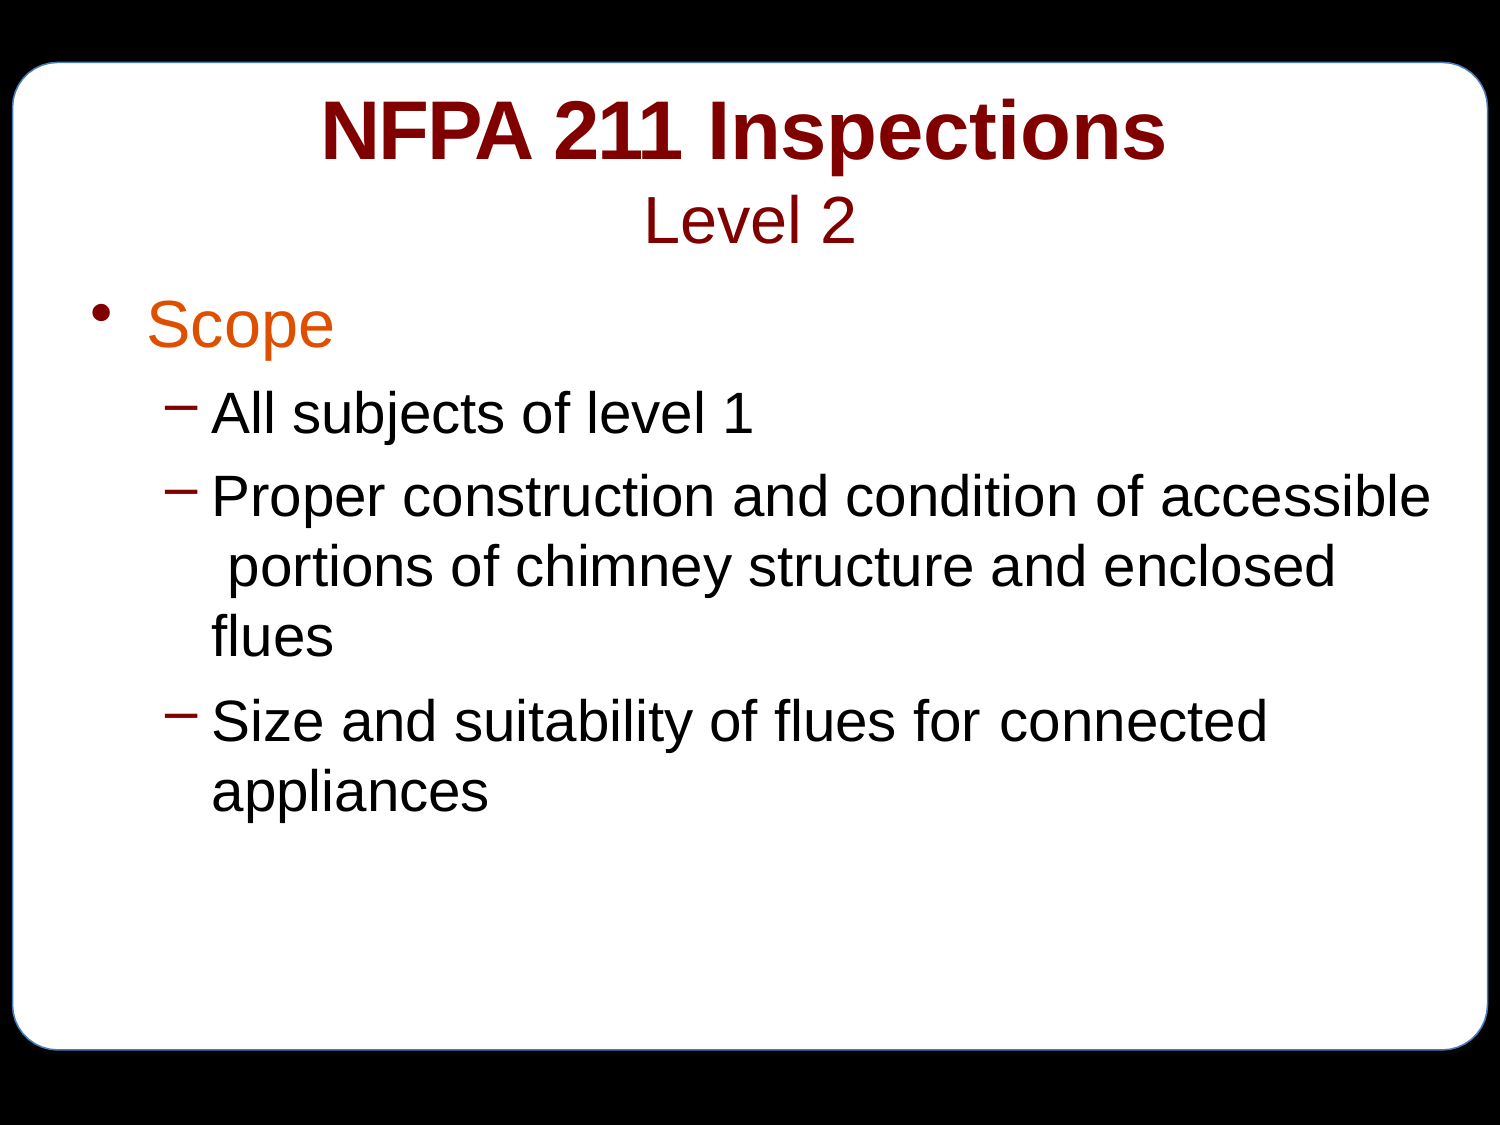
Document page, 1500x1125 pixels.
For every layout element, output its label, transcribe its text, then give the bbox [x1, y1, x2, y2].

title NFPA 211 Inspections [317, 74, 1183, 151]
picture [11, 65, 1489, 1055]
text_box Level 2 Scope All subjects of level 1 Proper construction and condition of accessible portions of chimney structure and enclosed flues Size and suitability of flues for connected appliances [87, 151, 1438, 823]
text_box [12, 62, 1488, 1050]
